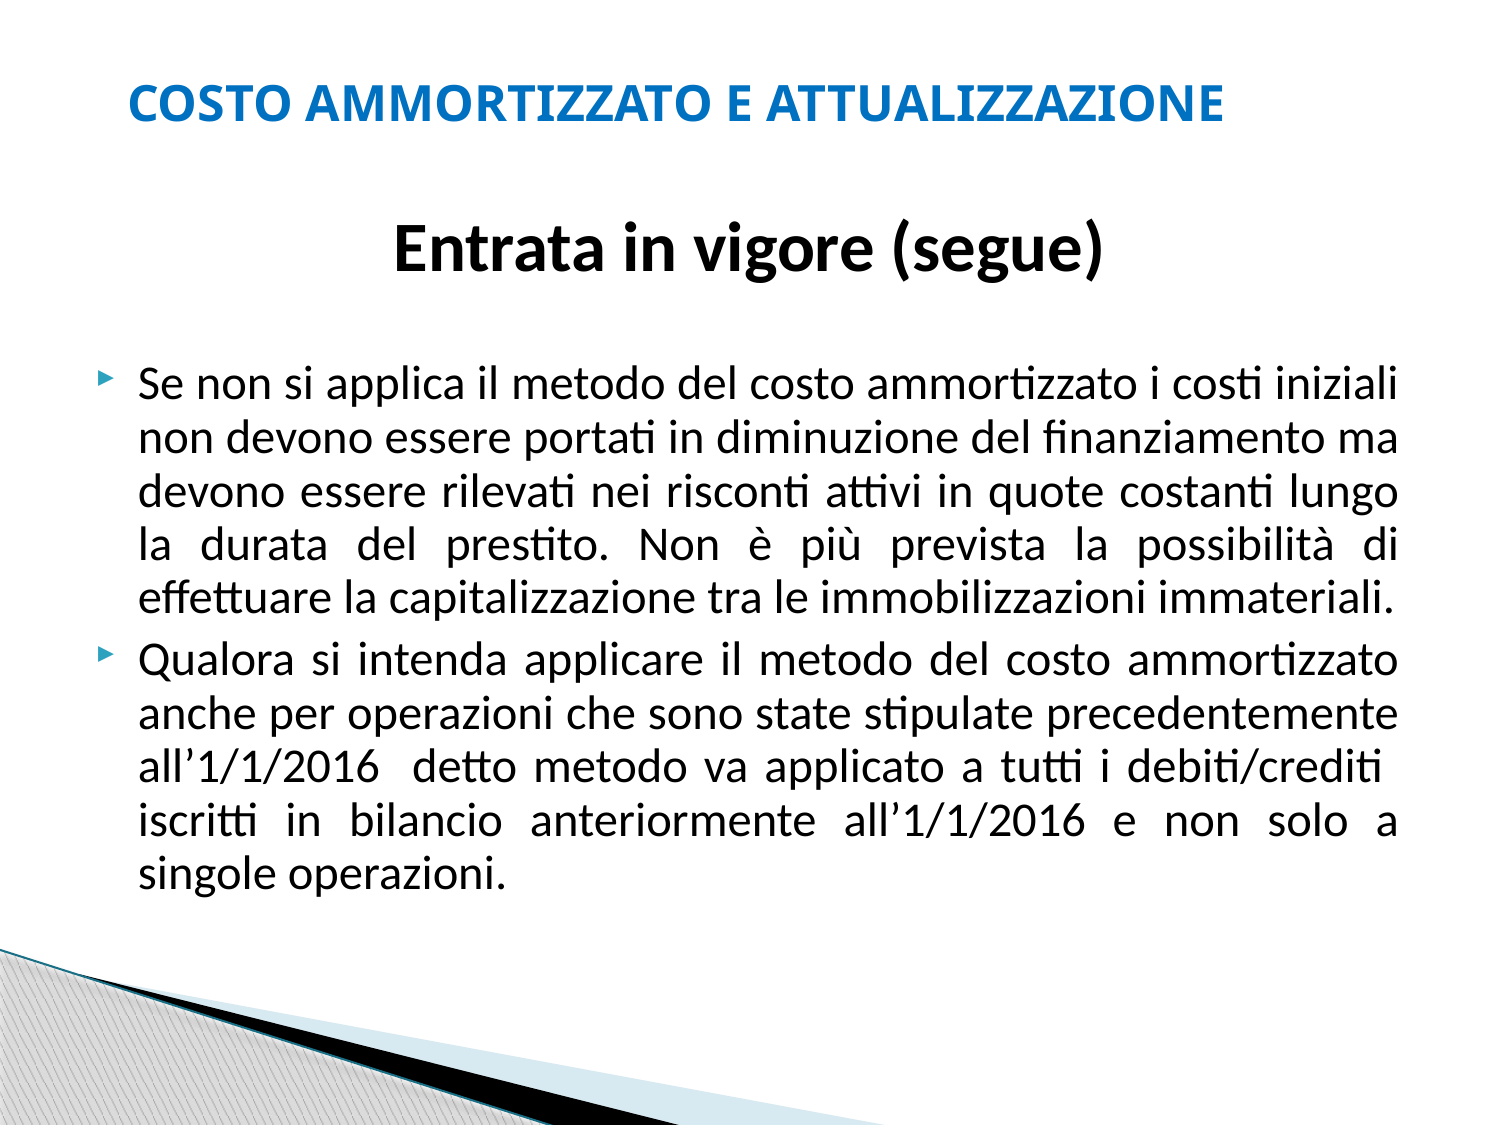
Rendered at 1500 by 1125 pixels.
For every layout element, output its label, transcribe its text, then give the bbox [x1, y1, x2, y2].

text_box Entrata in vigore (segue) [0, 149, 1500, 337]
title COSTO AMMORTIZZATO E ATTUALIZZAZIONE [112, 31, 1329, 111]
list Se non si applica il metodo del costo ammortizzato i costi iniziali non devono essere portati in diminuzione del finanziamento ma devono essere rilevati nei risconti attivi in quote costanti lungo la durata del prestito. Non è più prevista la possibilità di effettuare la capitalizzazione tra le immobilizzazioni immateriali. Qualora si intenda applicare il metodo del costo ammortizzato anche per operazioni che sono state stipulate precedentemente all’1/1/2016 detto metodo va applicato a tutti i debiti/crediti iscritti in bilancio anteriormente all’1/1/2016 e non solo a singole operazioni. [64, 349, 1415, 944]
